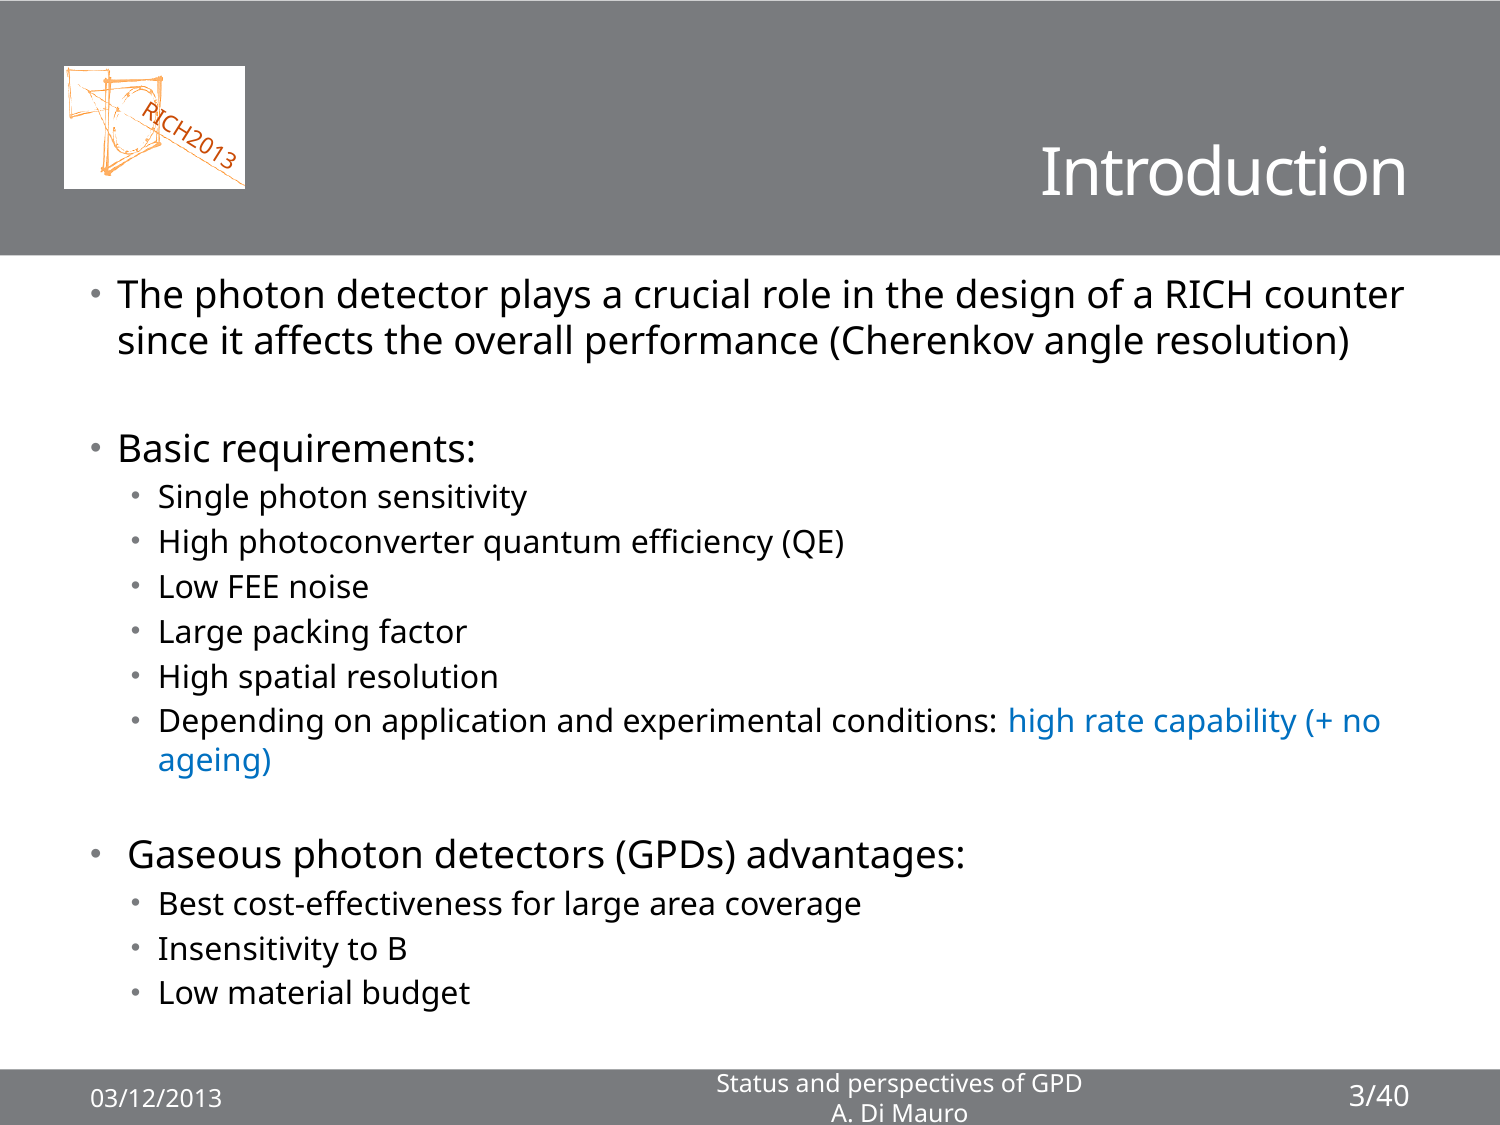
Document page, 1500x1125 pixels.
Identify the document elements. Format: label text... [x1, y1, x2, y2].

slide_number 3/40 [1250, 1070, 1425, 1125]
list The photon detector plays a crucial role in the design of a RICH counter since it affects the overall performance (Cherenkov angle resolution) Basic requirements: Single photon sensitivity High photoconverter quantum efficiency (QE) Low FEE noise Large packing factor High spatial resolution Depending on application and experimental conditions: high rate capability (+ no ageing) Gaseous photon detectors (GPDs) advantages: Best cost-effectiveness for large area coverage Insensitivity to B Low material budget [75, 262, 1425, 1063]
picture [64, 66, 245, 189]
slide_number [75, 1070, 550, 1125]
title Introduction [75, 87, 1425, 250]
footer Status and perspectives of GPD A. Di Mauro [562, 1070, 1238, 1125]
